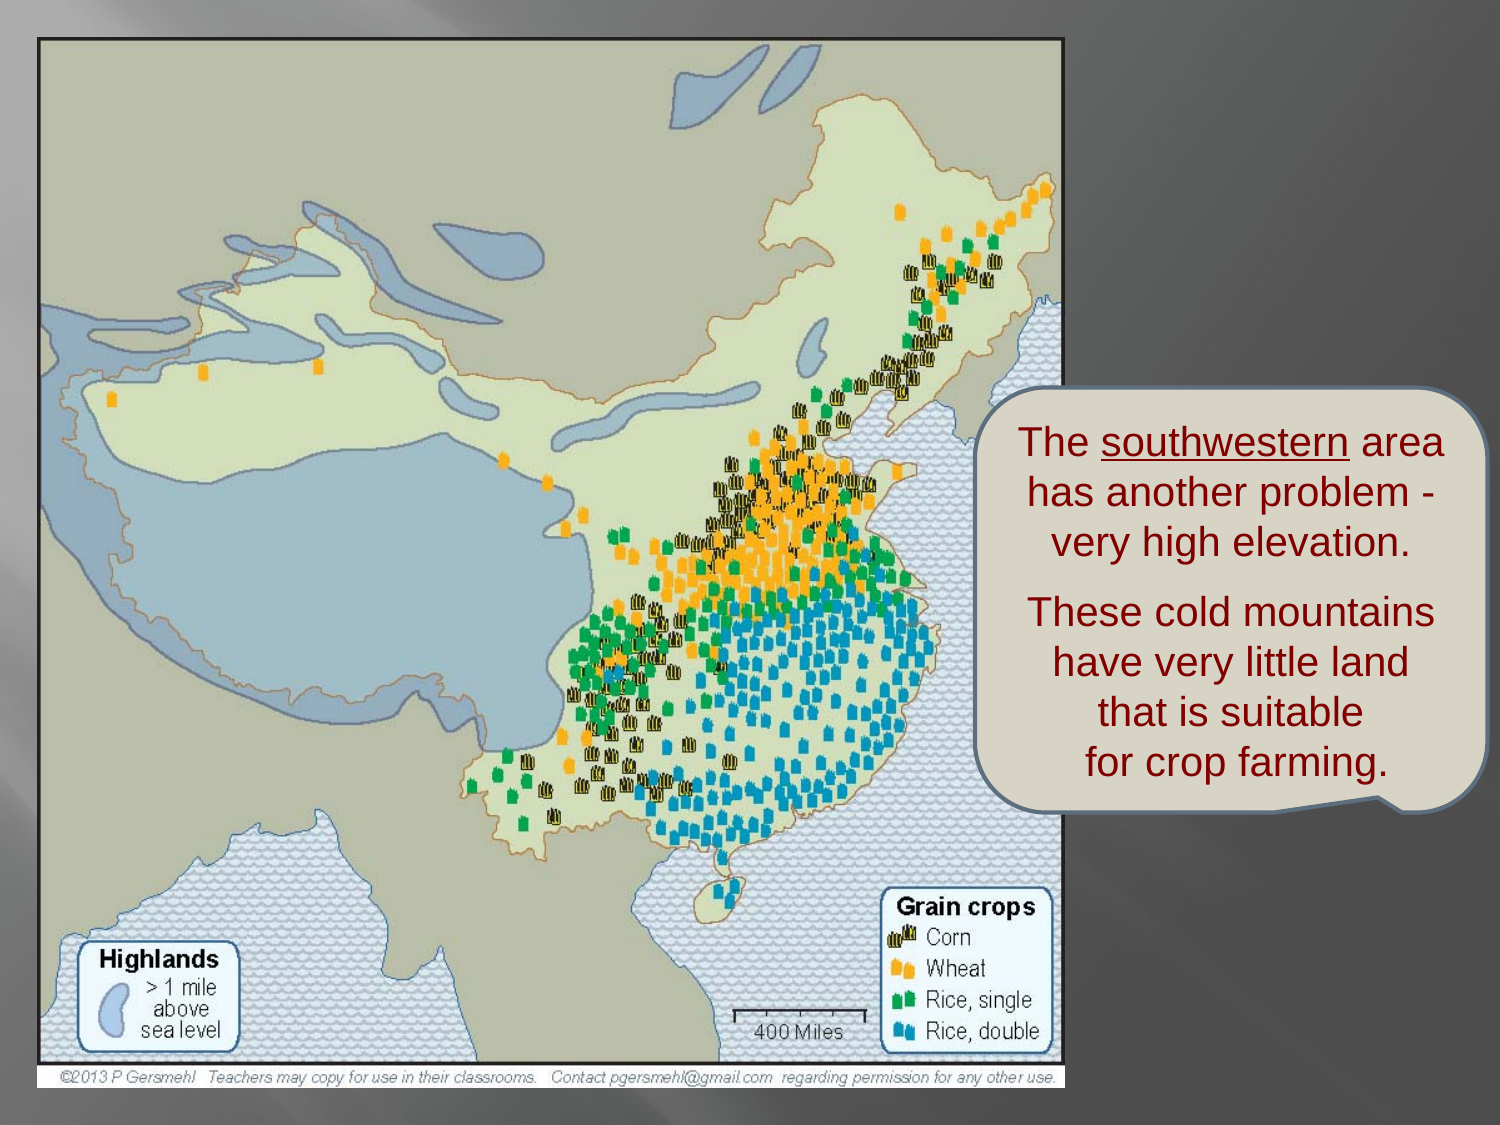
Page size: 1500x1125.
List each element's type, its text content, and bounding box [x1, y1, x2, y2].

picture [37, 37, 1066, 1088]
text_box The southwestern area has another problem - very high elevation. These cold mountains have very little land that is suitable for crop farming. [1108, 385, 1490, 815]
